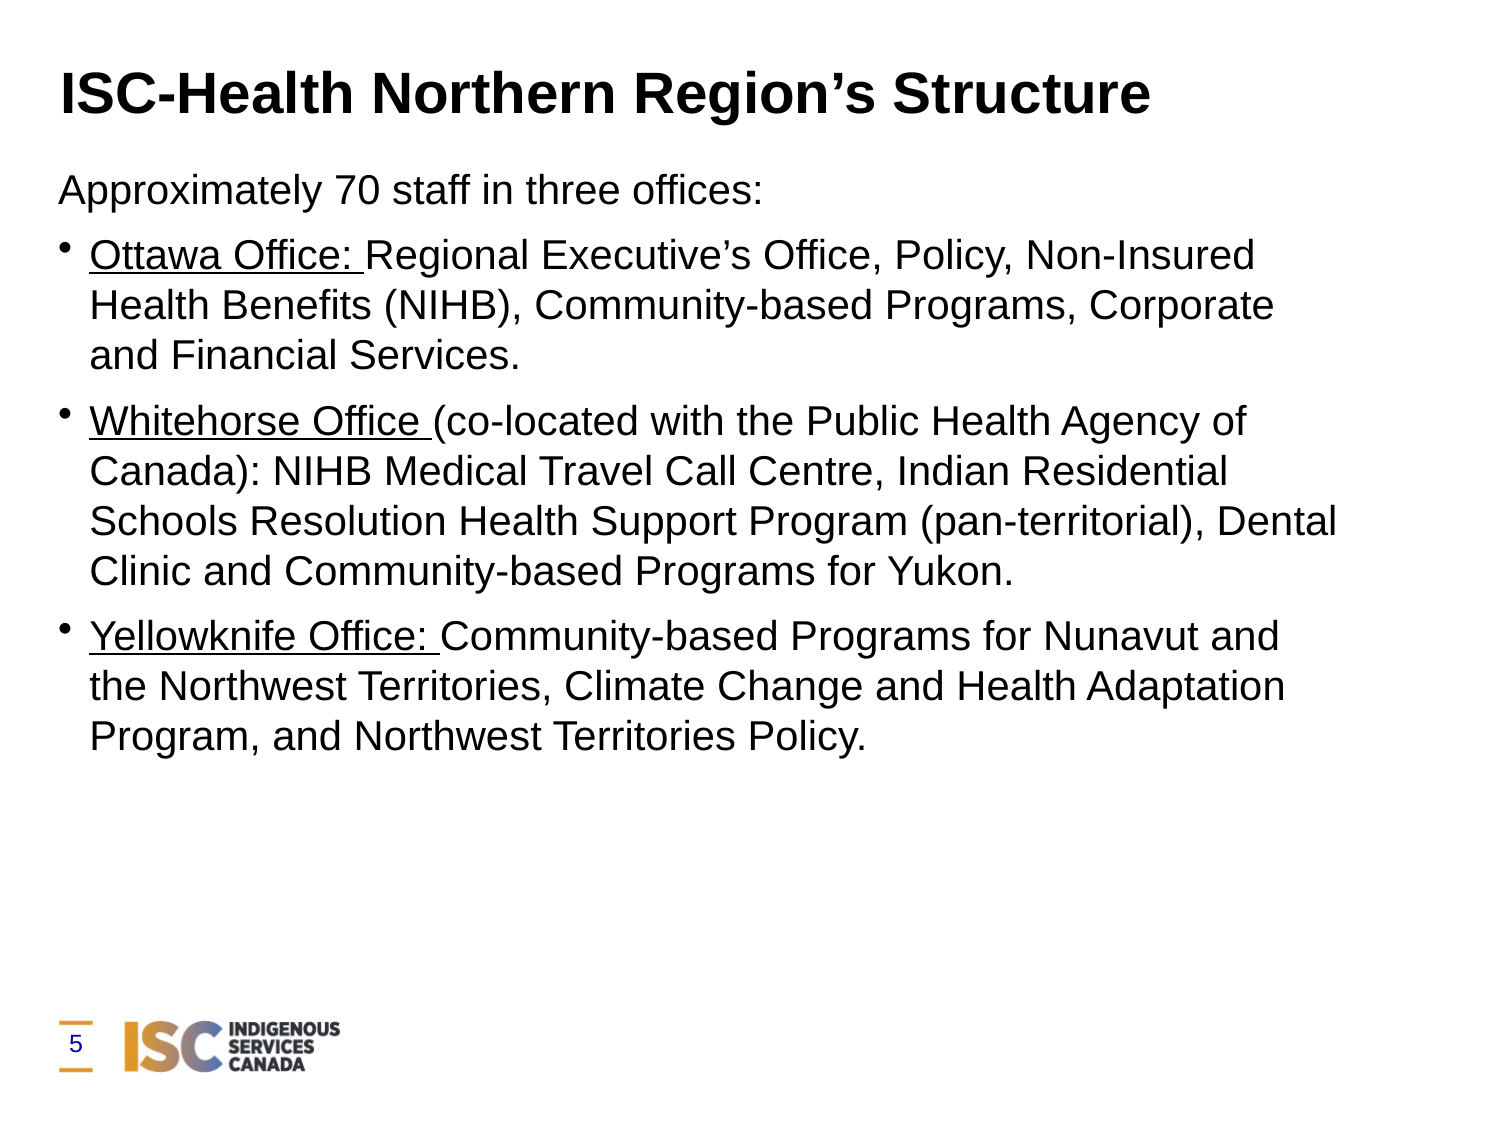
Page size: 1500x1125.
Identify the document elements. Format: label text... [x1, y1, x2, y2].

picture [55, 1016, 345, 1076]
title ISC-Health Northern Region’s Structure [60, 75, 1413, 125]
list Approximately 70 staff in three offices: Ottawa Office: Regional Executive’s Office, Policy, Non-Insured Health Benefits (NIHB), Community-based Programs, Corporate and Financial Services. Whitehorse Office (co-located with the Public Health Agency of Canada): NIHB Medical Travel Call Centre, Indian Residential Schools Resolution Health Support Program (pan-territorial), Dental Clinic and Community-based Programs for Yukon. Yellowknife Office: Community-based Programs for Nunavut and the Northwest Territories, Climate Change and Health Adaptation Program, and Northwest Territories Policy. [58, 162, 1348, 948]
